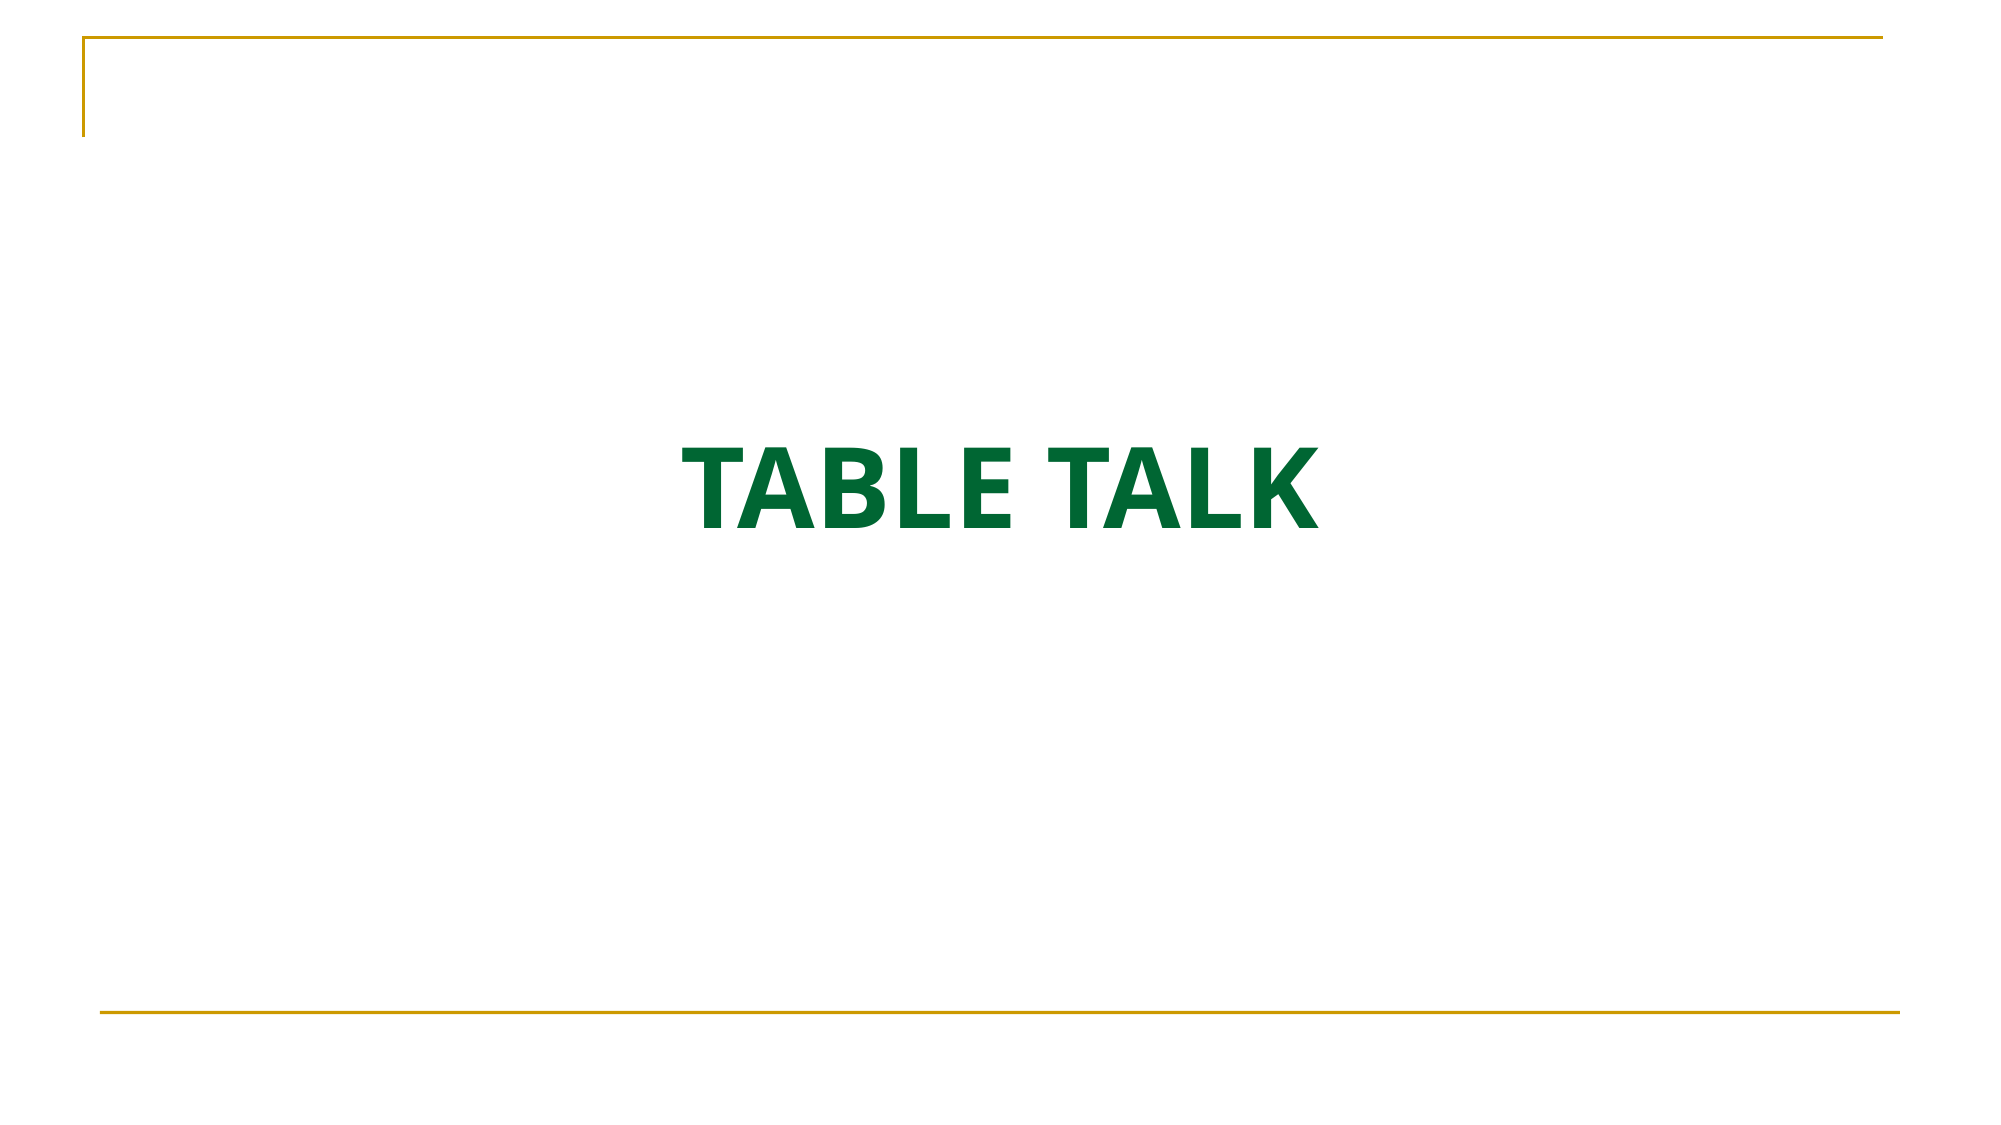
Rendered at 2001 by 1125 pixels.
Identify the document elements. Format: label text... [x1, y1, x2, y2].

title TABLE TALK [99, 408, 1900, 596]
